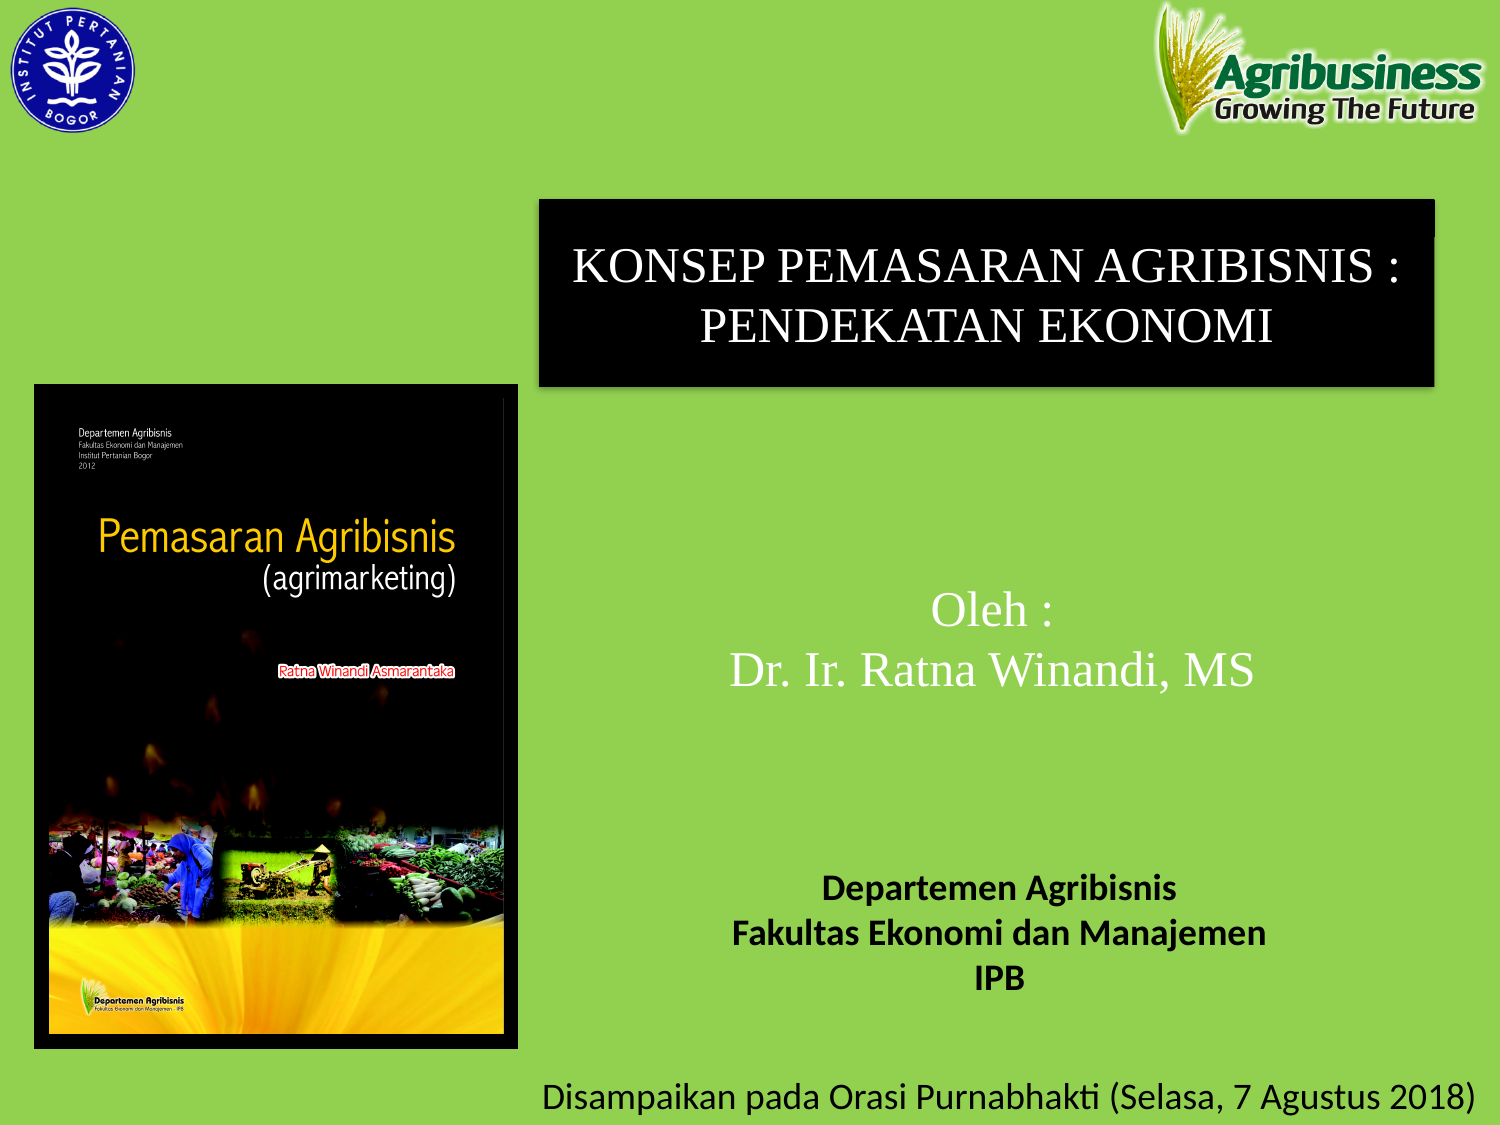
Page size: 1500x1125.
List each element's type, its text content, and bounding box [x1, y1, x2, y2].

picture [10, 7, 136, 133]
title KONSEP PEMASARAN AGRIBISNIS : PENDEKATAN EKONOMI [538, 198, 1435, 387]
picture [1149, 0, 1488, 140]
text_box Disampaikan pada Orasi Purnabhakti (Selasa, 7 Agustus 2018) [527, 1064, 1500, 1125]
picture [48, 398, 505, 1035]
text_box Departemen Agribisnis Fakultas Ekonomi dan Manajemen IPB [717, 855, 1282, 1006]
text_box Oleh : Dr. Ir. Ratna Winandi, MS [585, 550, 1400, 722]
